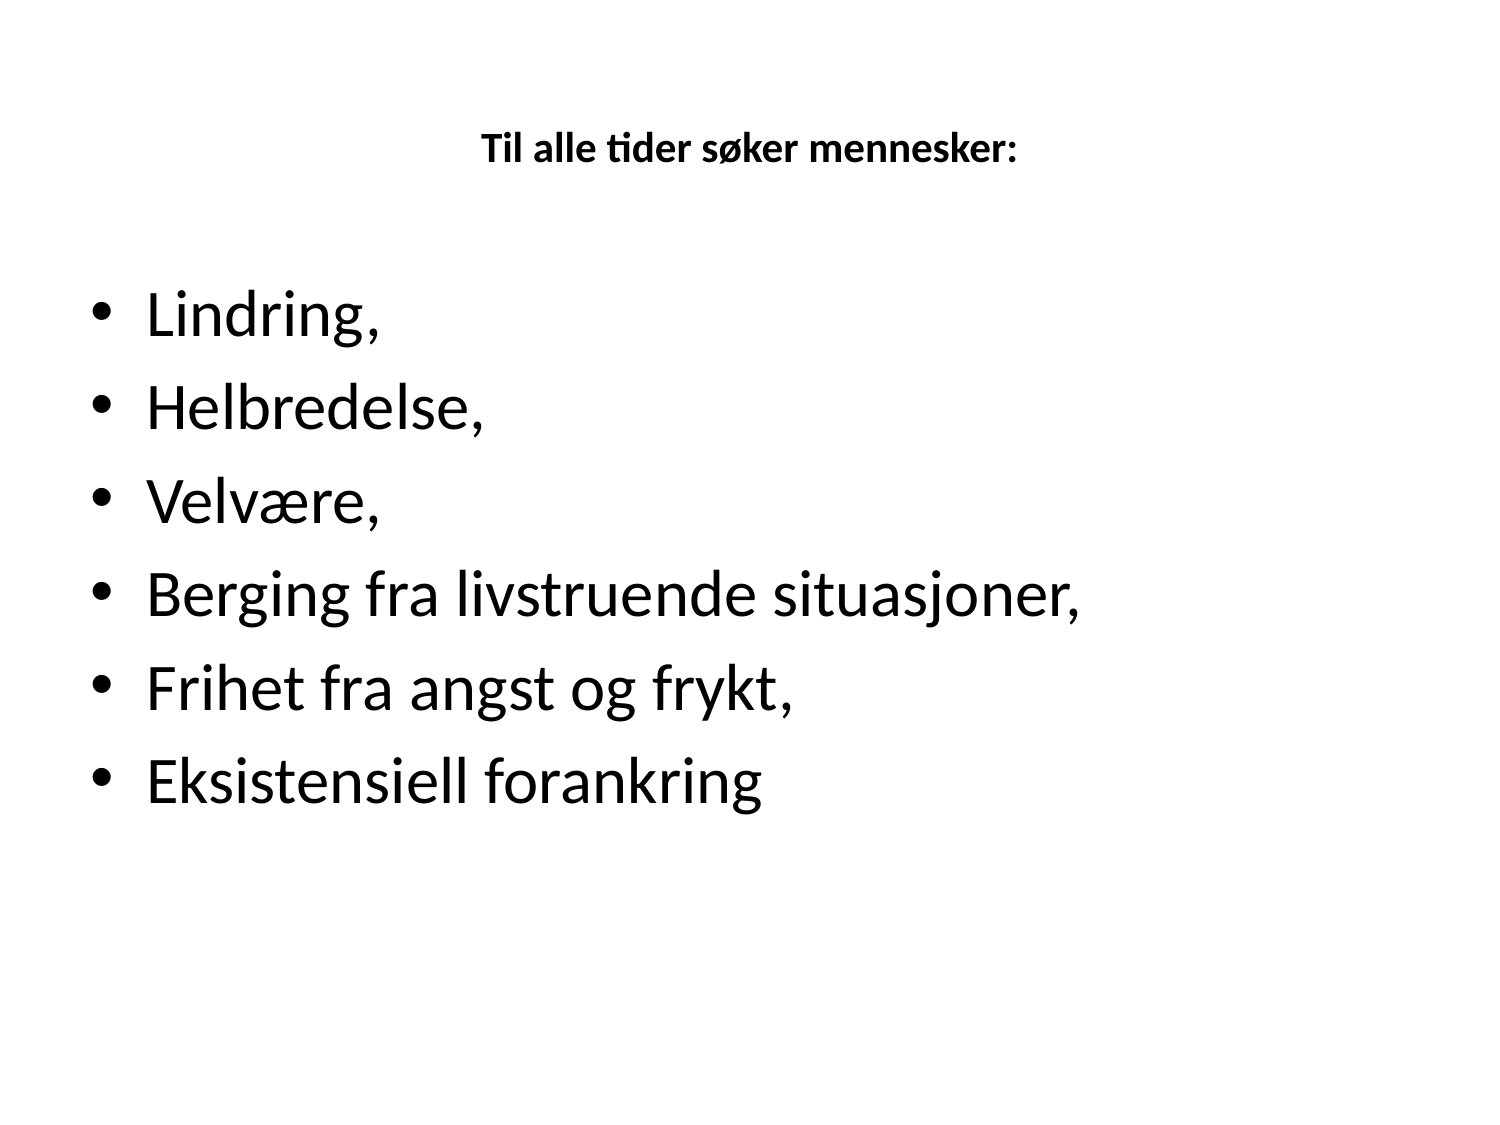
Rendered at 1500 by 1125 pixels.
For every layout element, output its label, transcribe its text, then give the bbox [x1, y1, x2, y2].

list Lindring, Helbredelse, Velvære, Berging fra livstruende situasjoner, Frihet fra angst og frykt, Eksistensiell forankring [75, 262, 1425, 1005]
title Til alle tider søker mennesker: [75, 45, 1425, 233]
